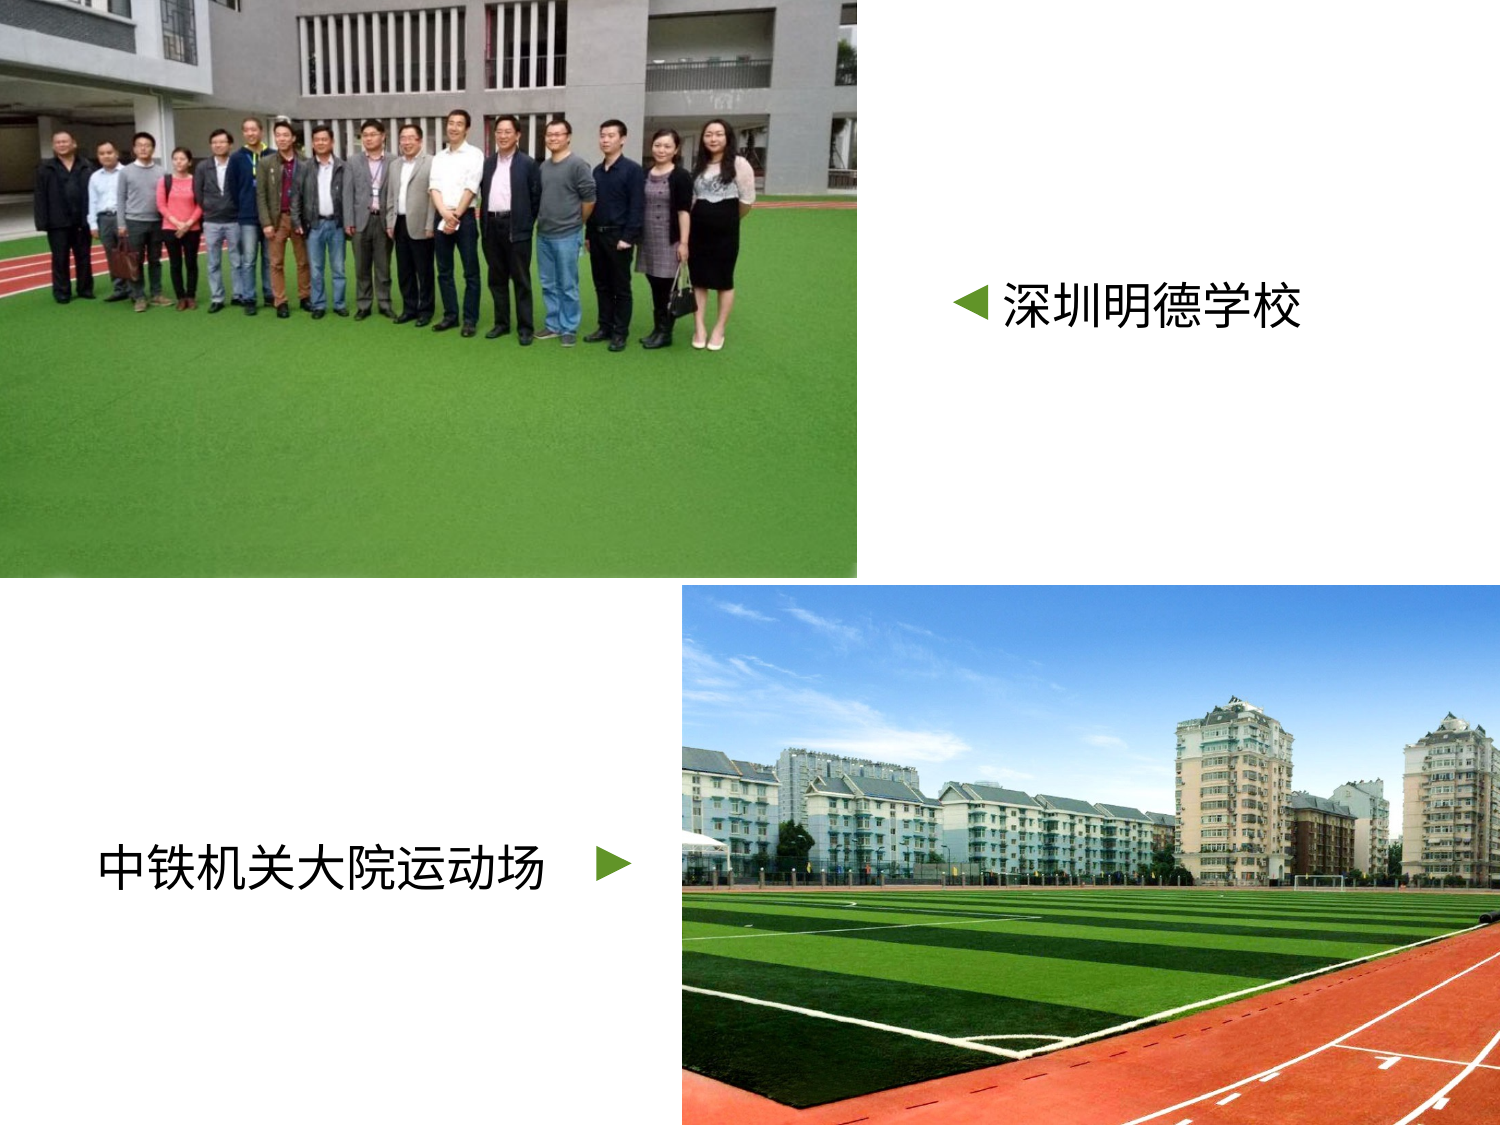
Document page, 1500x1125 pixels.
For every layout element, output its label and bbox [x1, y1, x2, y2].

text_box [88, 585, 1500, 1125]
text_box [0, 0, 1350, 579]
